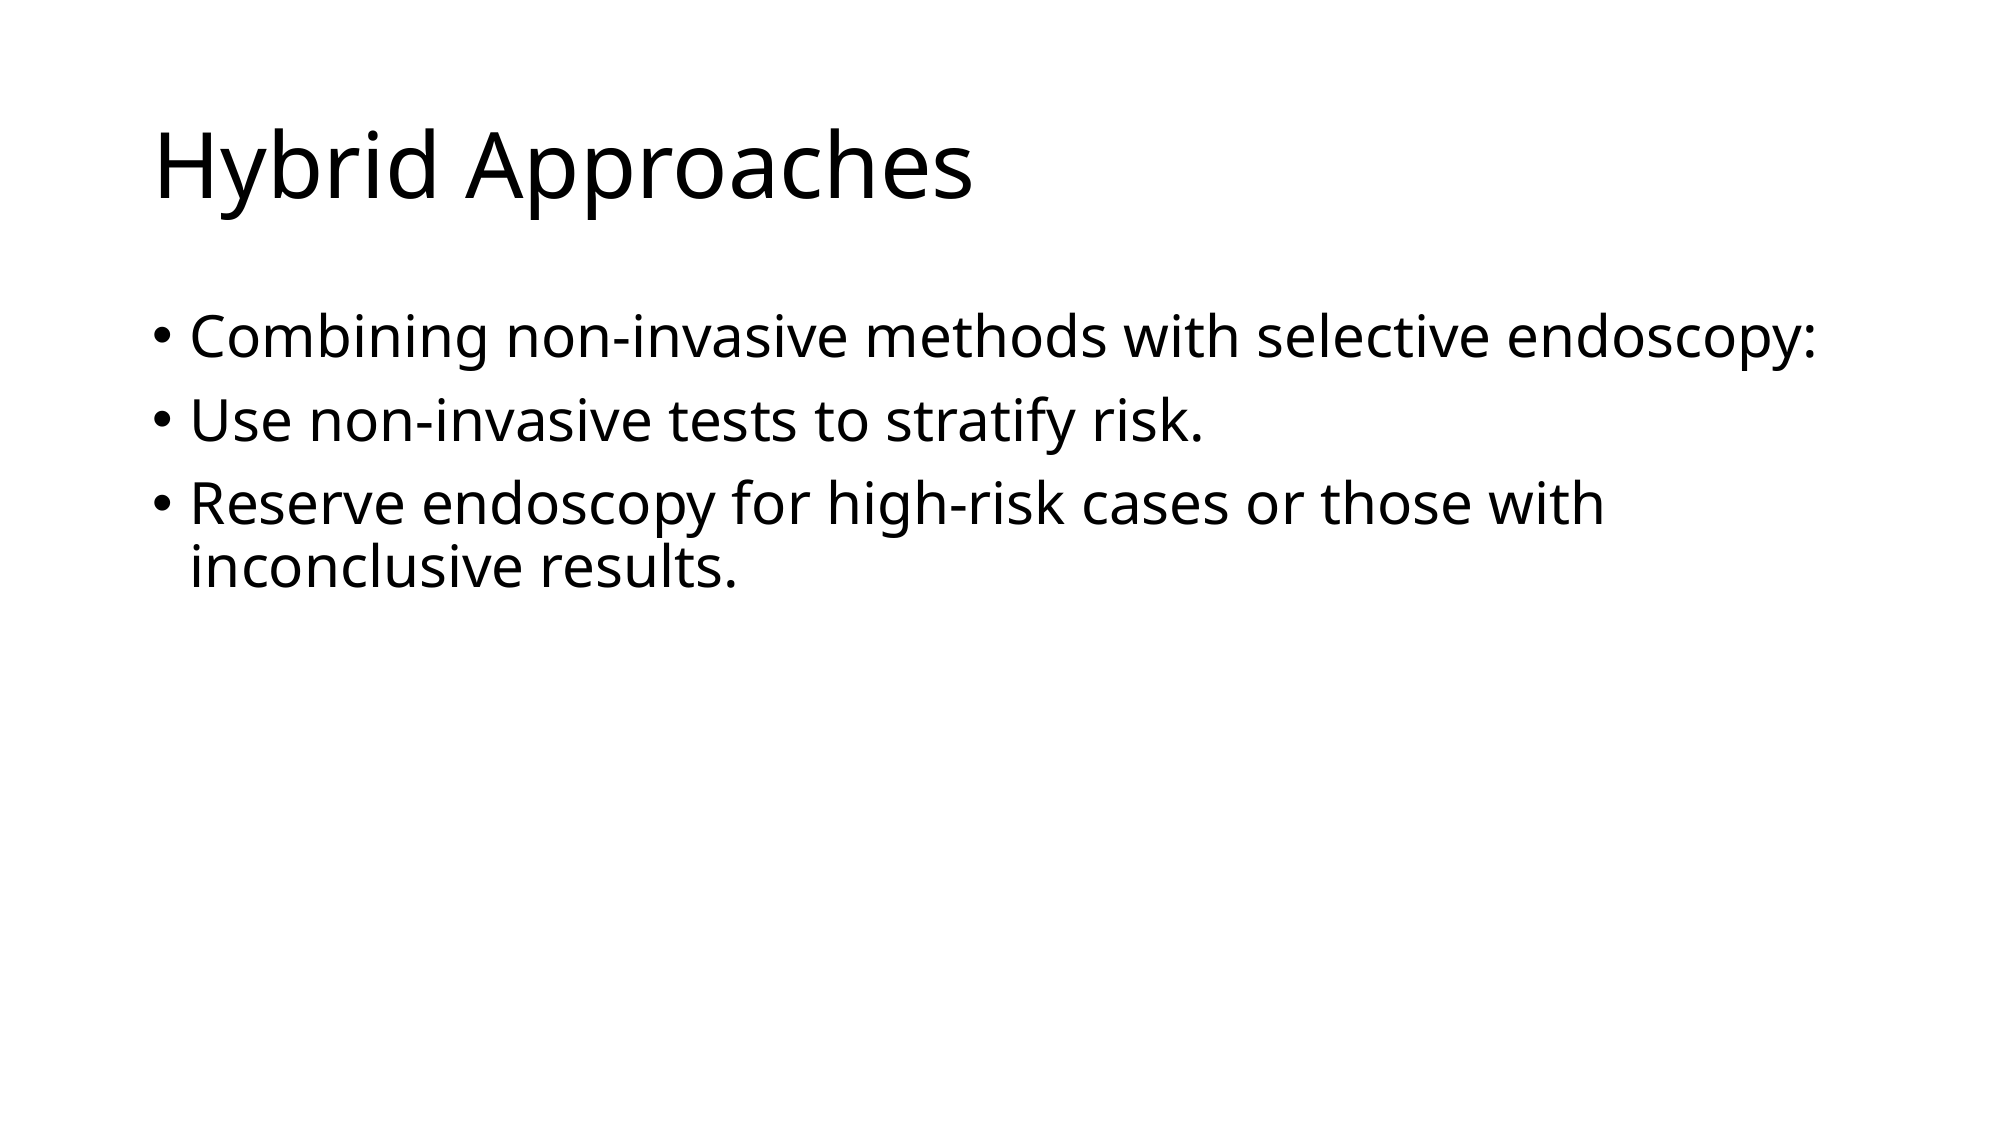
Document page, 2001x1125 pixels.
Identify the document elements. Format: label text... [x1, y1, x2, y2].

list Combining non-invasive methods with selective endoscopy: Use non-invasive tests to stratify risk. Reserve endoscopy for high-risk cases or those with inconclusive results. [137, 299, 1863, 1014]
title Hybrid Approaches [137, 59, 1863, 278]
